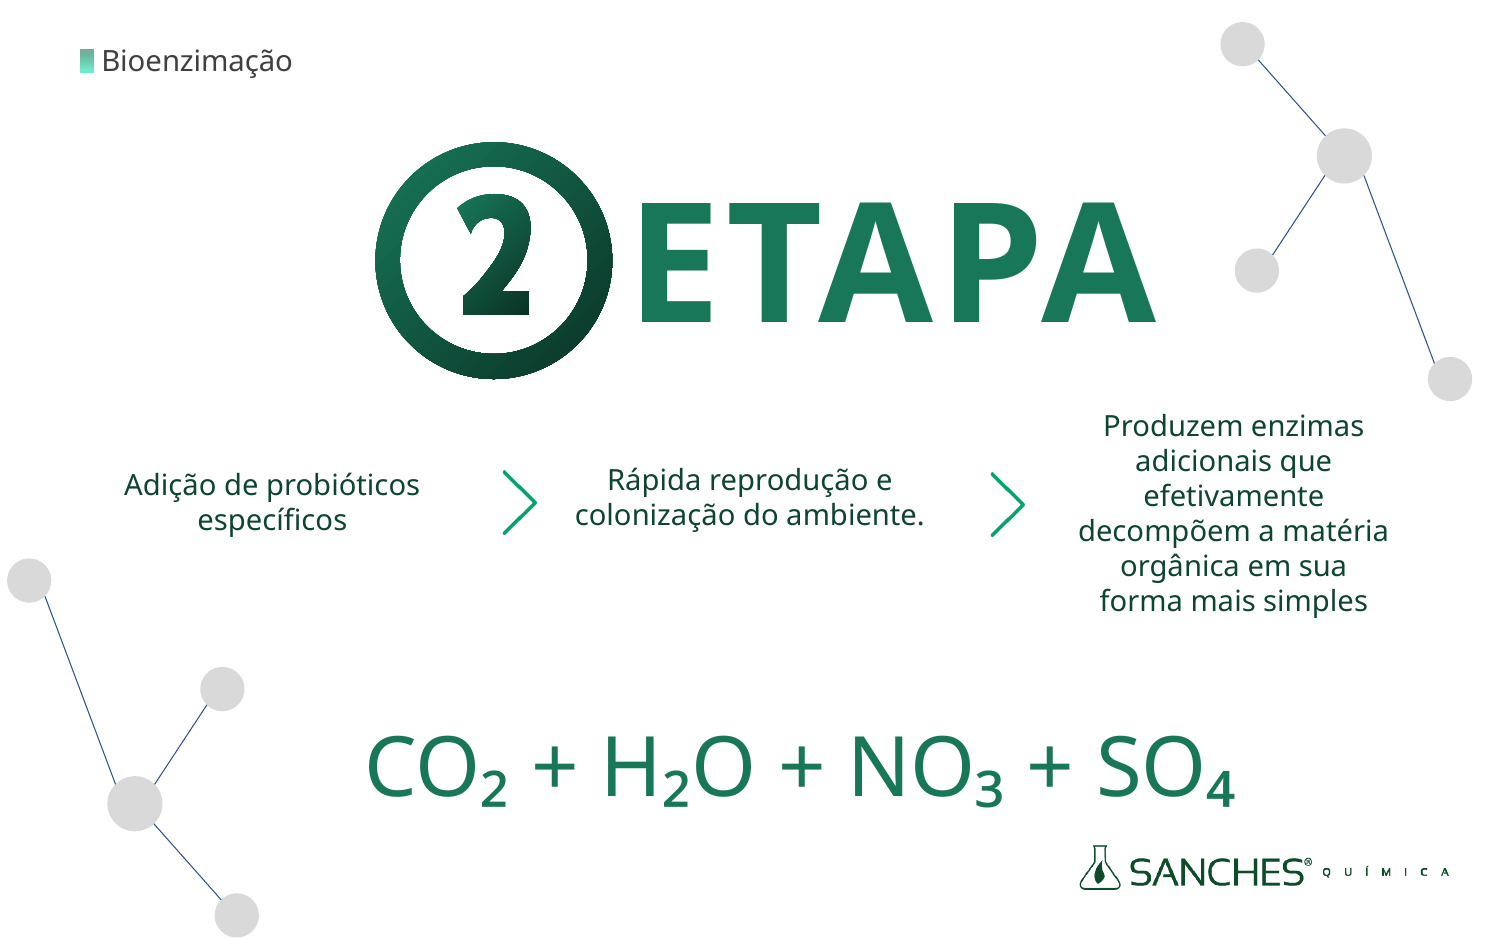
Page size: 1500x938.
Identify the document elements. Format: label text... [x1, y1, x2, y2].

text_box Adição de probióticos específicos [50, 458, 494, 579]
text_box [7, 558, 259, 938]
text_box Bioenzimação [86, 34, 681, 85]
text_box CO₂ + H₂O + NO₃ + SO₄ [350, 705, 1450, 856]
text_box Rápida reprodução e colonização do ambiente. [528, 453, 972, 574]
picture [975, 472, 1040, 537]
picture [1064, 833, 1474, 910]
picture [487, 470, 552, 535]
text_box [1220, 22, 1473, 402]
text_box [375, 142, 613, 379]
text_box ETAPA [613, 148, 1220, 364]
text_box Produzem enzimas adicionais que efetivamente decompõem a matéria orgânica em sua forma mais simples [1062, 399, 1406, 695]
text_box [80, 49, 95, 74]
